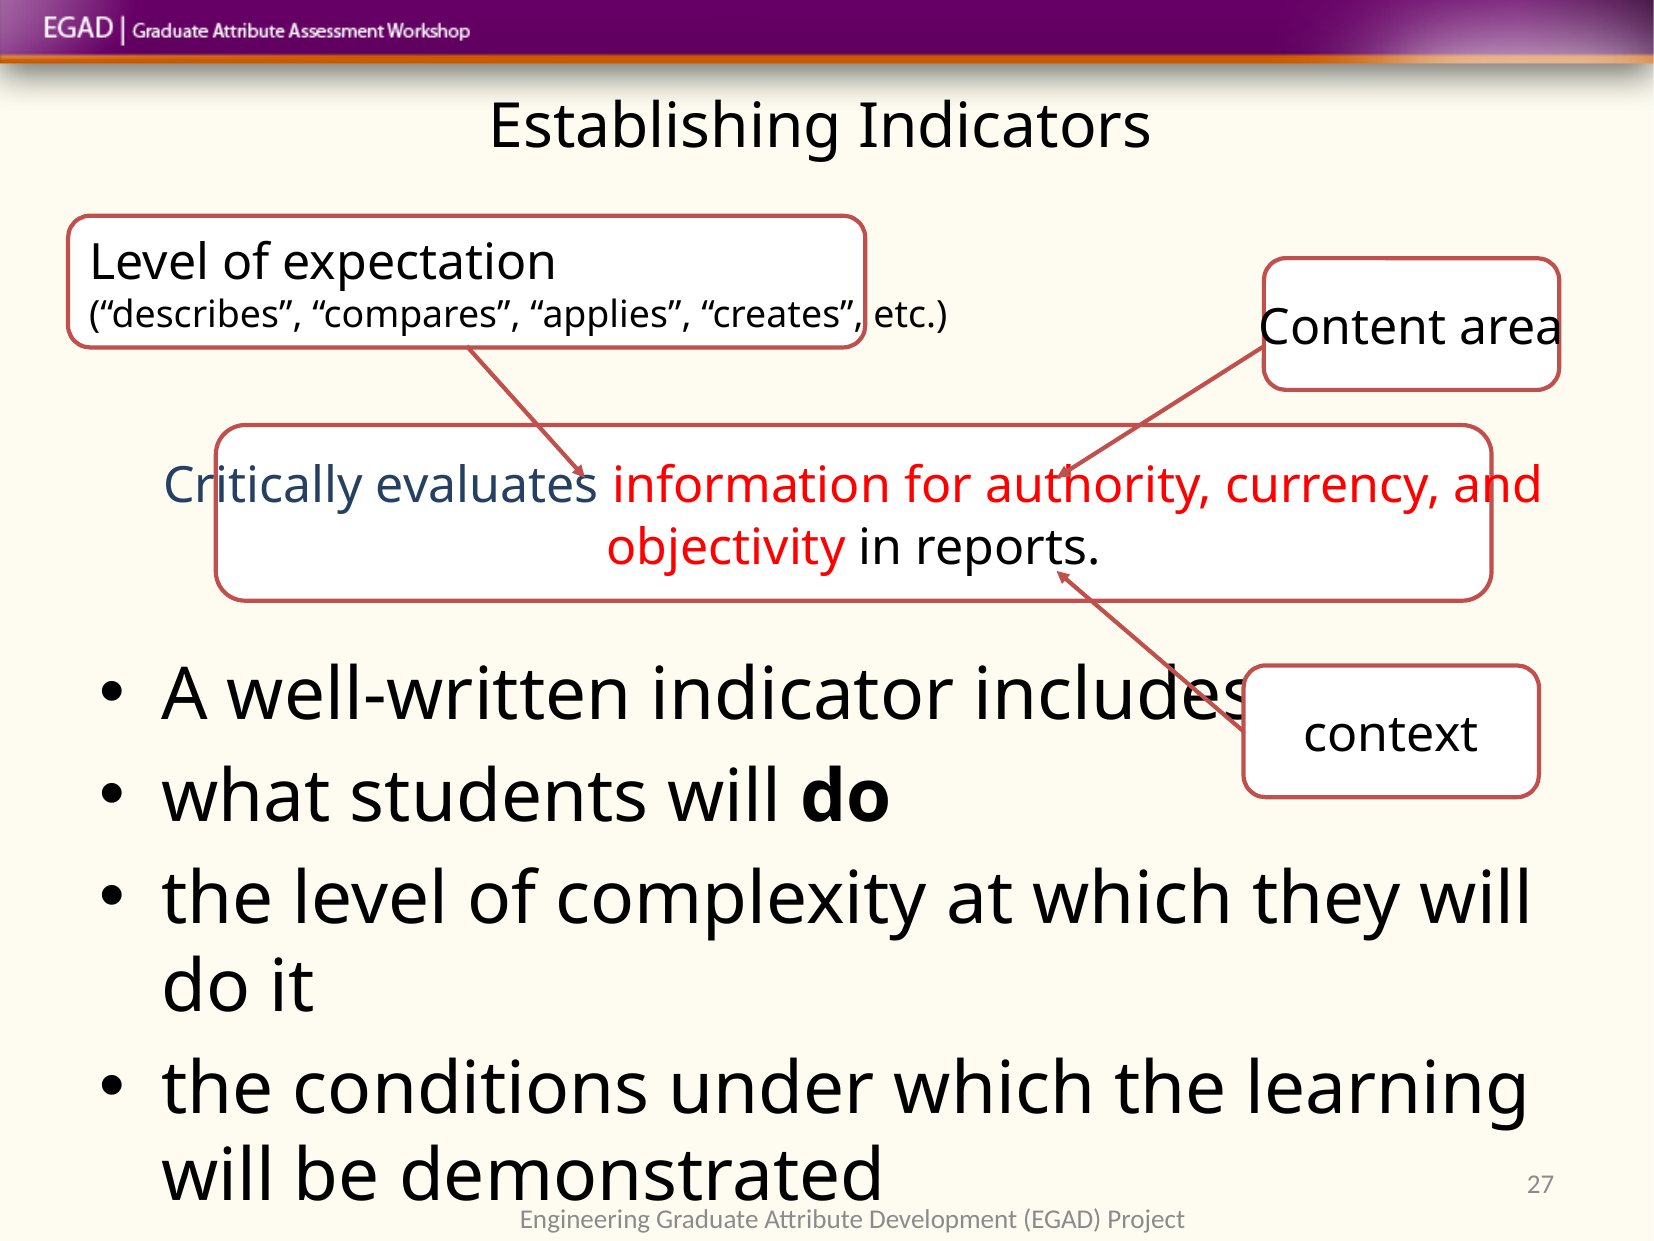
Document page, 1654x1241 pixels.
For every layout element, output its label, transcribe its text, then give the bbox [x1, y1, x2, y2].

slide_number 27 [1185, 1149, 1571, 1216]
picture [0, 0, 1654, 1241]
text_box Critically evaluates information for authority, currency, and objectivity in reports. [213, 422, 1494, 603]
list A well-written indicator includes: what students will do the level of complexity at which they will do it the conditions under which the learning will be demonstrated [82, 638, 1571, 1205]
text_box Content area [1261, 256, 1562, 392]
text_box Level of expectation (“describes”, “compares”, “applies”, “creates”, etc.) [65, 213, 868, 350]
text_box context [1241, 663, 1542, 800]
text_box [1056, 571, 1245, 733]
footer Engineering Graduate Attribute Development (EGAD) Project [460, 1195, 1245, 1241]
title Establishing Indicators [76, 76, 1565, 169]
text_box [1056, 344, 1266, 478]
text_box [465, 344, 585, 478]
